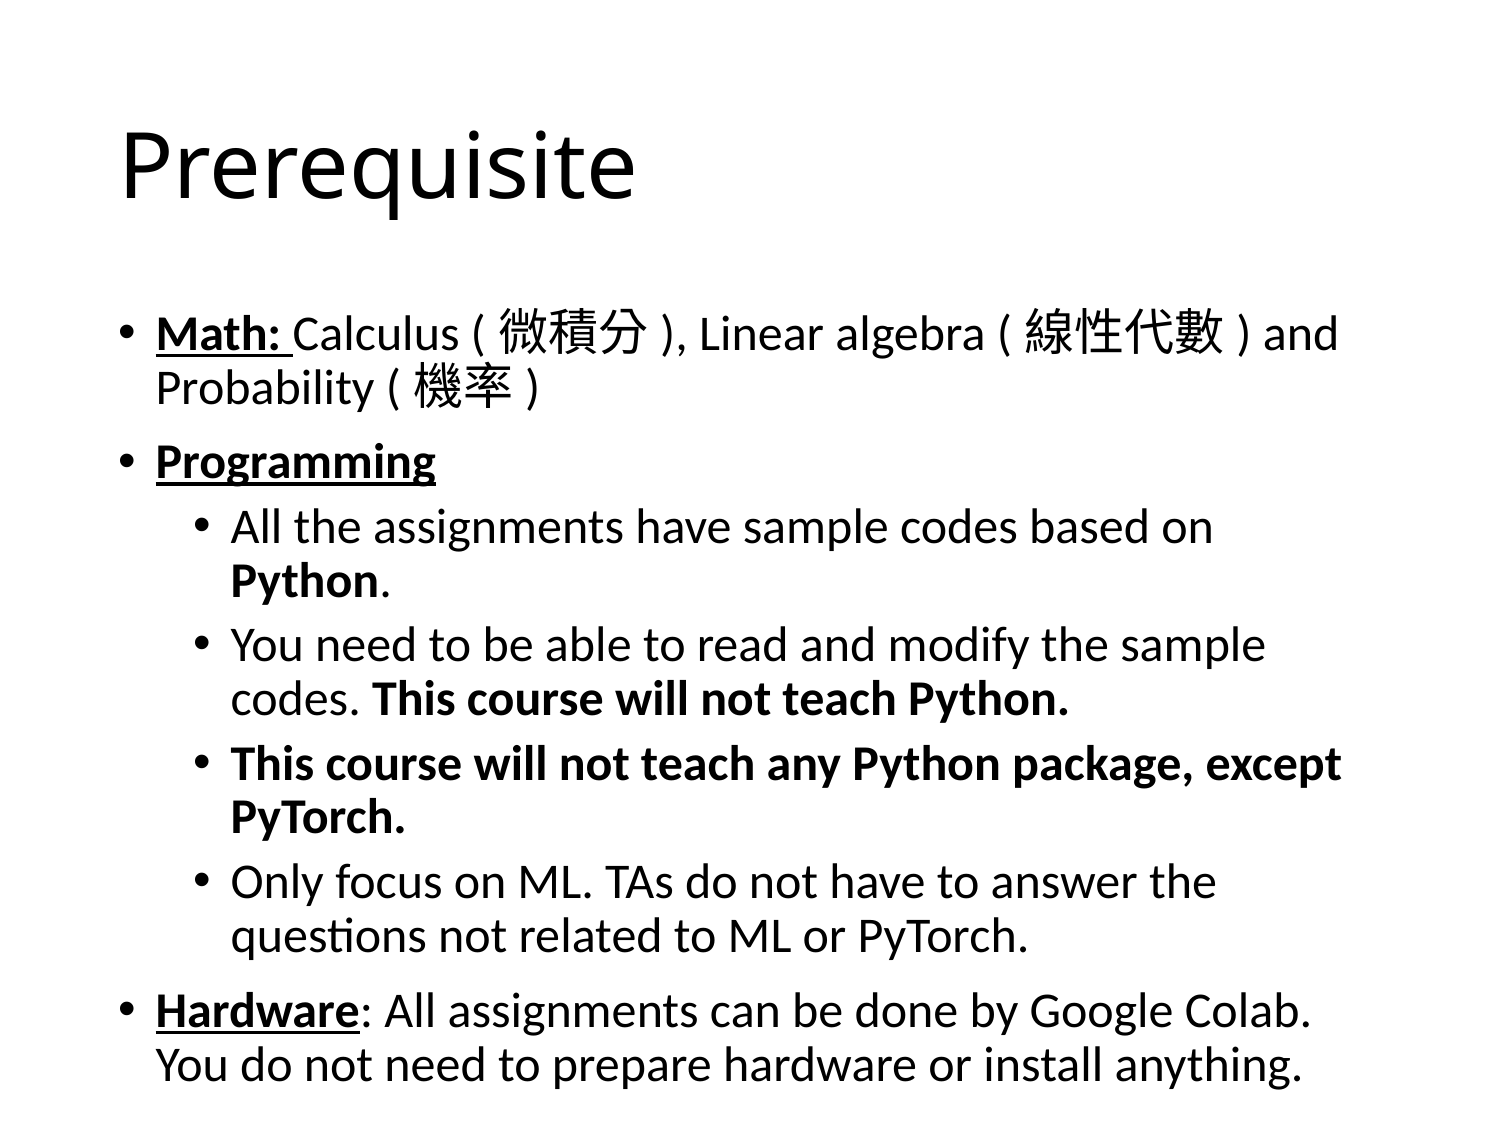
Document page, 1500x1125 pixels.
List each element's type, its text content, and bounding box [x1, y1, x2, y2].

list Math: Calculus (微積分), Linear algebra (線性代數) and Probability (機率) Programming All the assignments have sample codes based on Python. You need to be able to read and modify the sample codes. This course will not teach Python. This course will not teach any Python package, except PyTorch. Only focus on ML. TAs do not have to answer the questions not related to ML or PyTorch. Hardware: All assignments can be done by Google Colab. You do not need to prepare hardware or install anything. [103, 299, 1397, 1125]
title Prerequisite [103, 59, 1397, 278]
